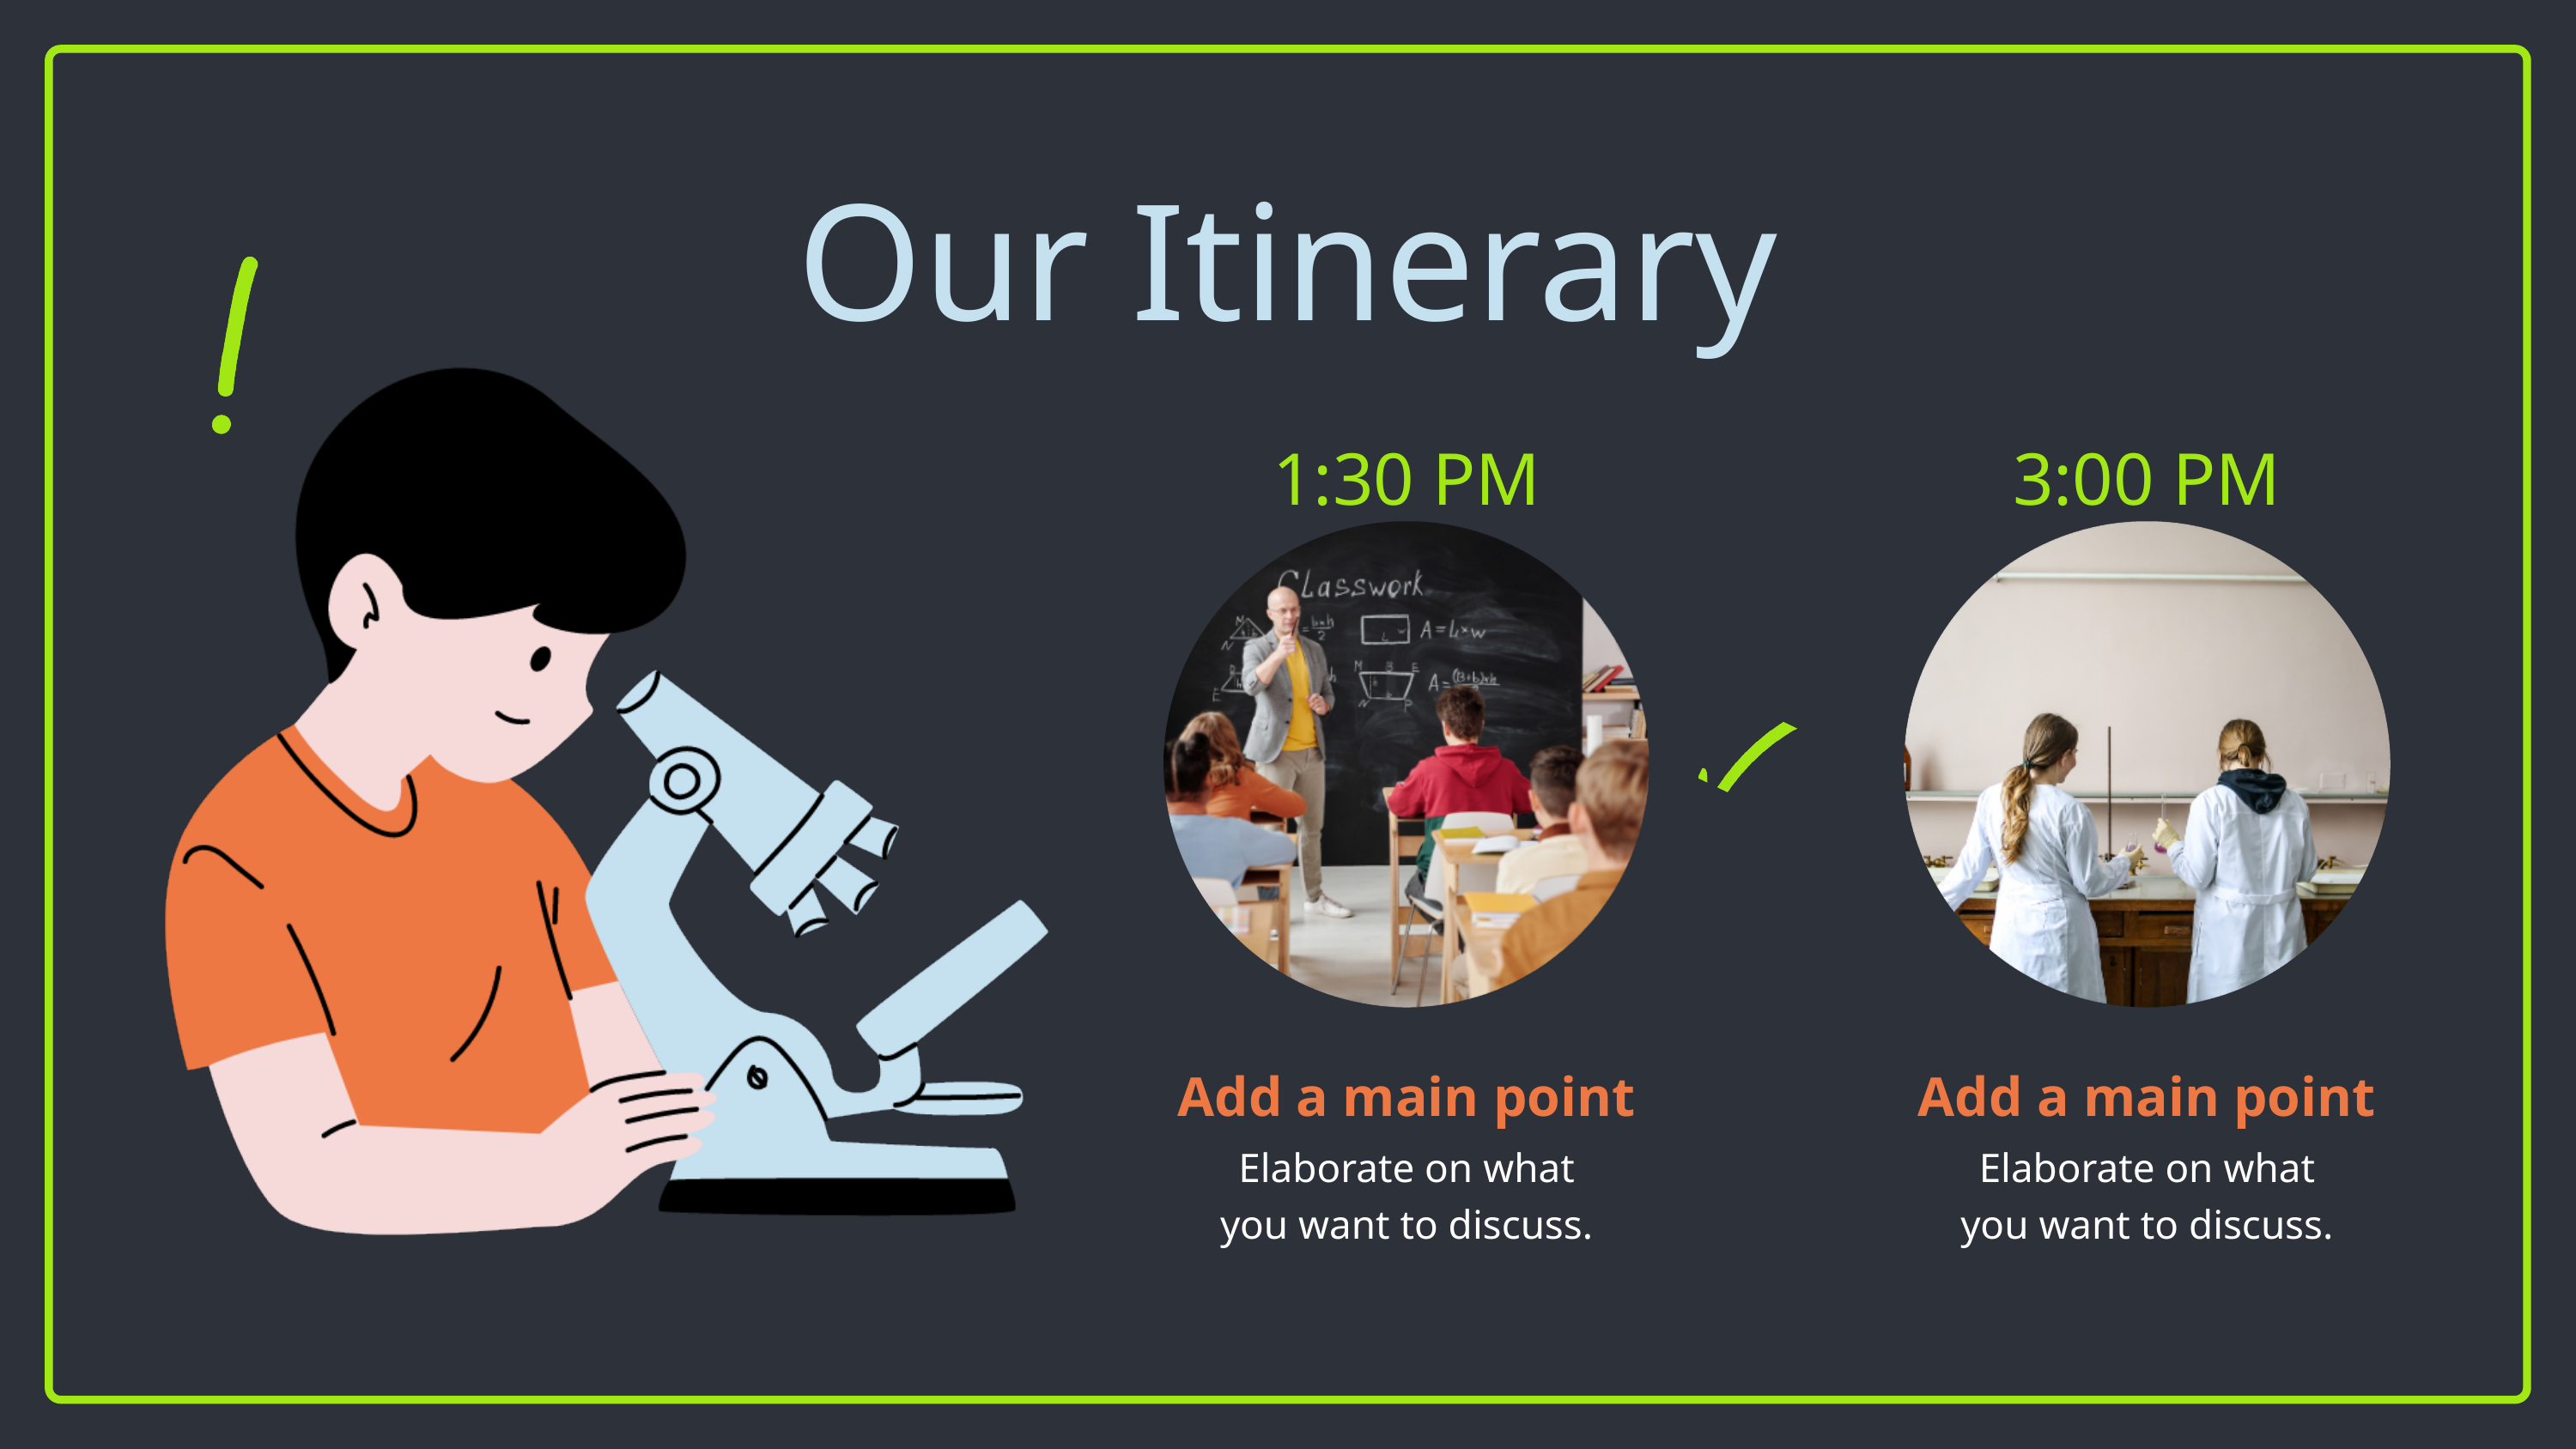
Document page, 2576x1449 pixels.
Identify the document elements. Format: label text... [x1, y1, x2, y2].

text_box [48, 48, 2528, 1400]
text_box Add a main point [1174, 1036, 1640, 1127]
text_box Add a main point [1914, 1036, 2380, 1127]
text_box 3:00 PM [1914, 399, 2380, 519]
picture [1903, 520, 2391, 1008]
text_box Our Itinerary [144, 132, 2432, 354]
picture [144, 350, 1082, 1251]
text_box 1:30 PM [1174, 399, 1640, 519]
picture [1163, 520, 1650, 1008]
text_box Elaborate on what you want to discuss. [1174, 1133, 1640, 1247]
text_box [1698, 699, 1856, 836]
text_box Elaborate on what you want to discuss. [1914, 1133, 2380, 1247]
